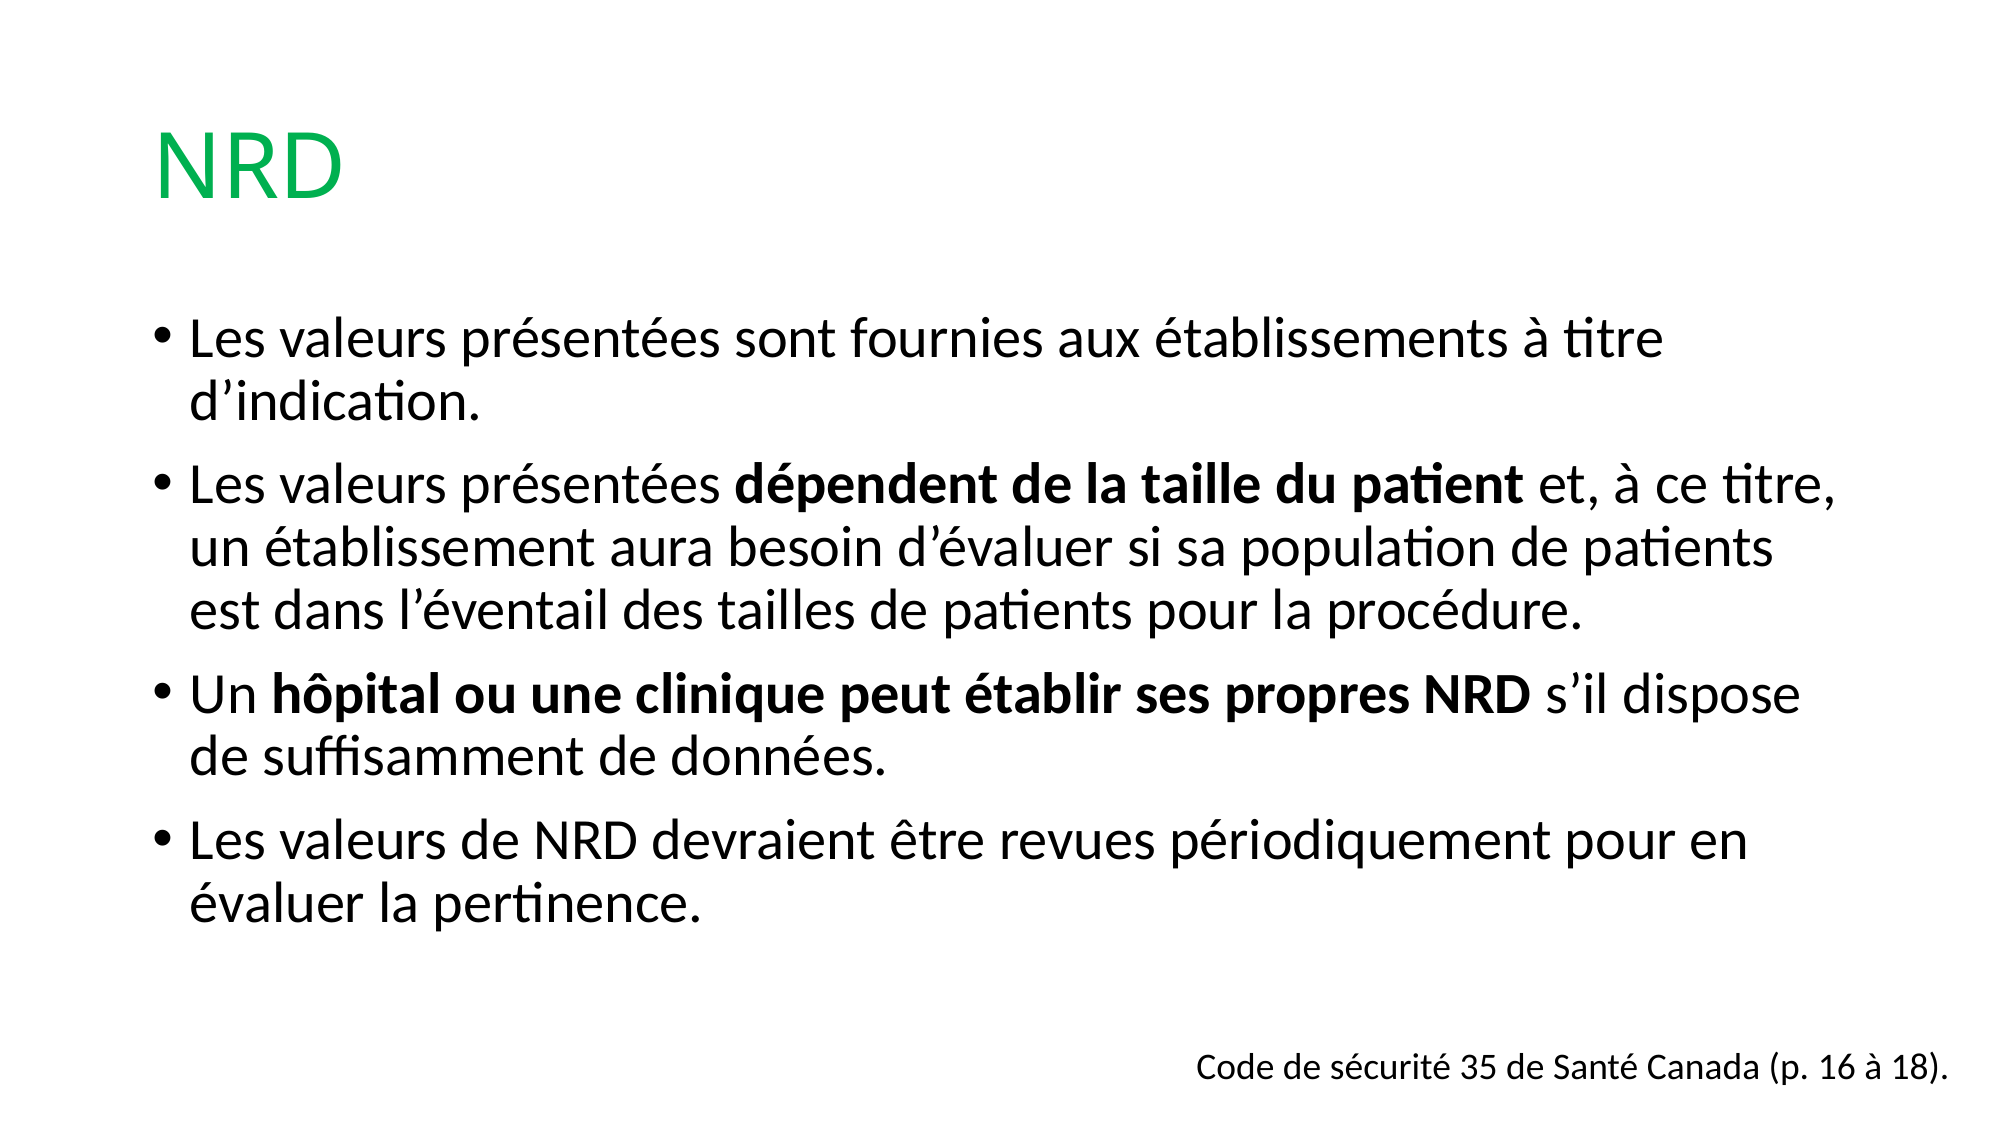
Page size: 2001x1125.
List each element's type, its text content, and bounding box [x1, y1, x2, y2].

text_box Code de sécurité 35 de Santé Canada (p. 16 à 18). [1181, 1034, 1966, 1095]
title NRD [137, 59, 1863, 278]
list Les valeurs présentées sont fournies aux établissements à titre d’indication. Les valeurs présentées dépendent de la taille du patient et, à ce titre, un établissement aura besoin d’évaluer si sa population de patients est dans l’éventail des tailles de patients pour la procédure. Un hôpital ou une clinique peut établir ses propres NRD s’il dispose de suffisamment de données. Les valeurs de NRD devraient être revues périodiquement pour en évaluer la pertinence. [137, 299, 1863, 1014]
